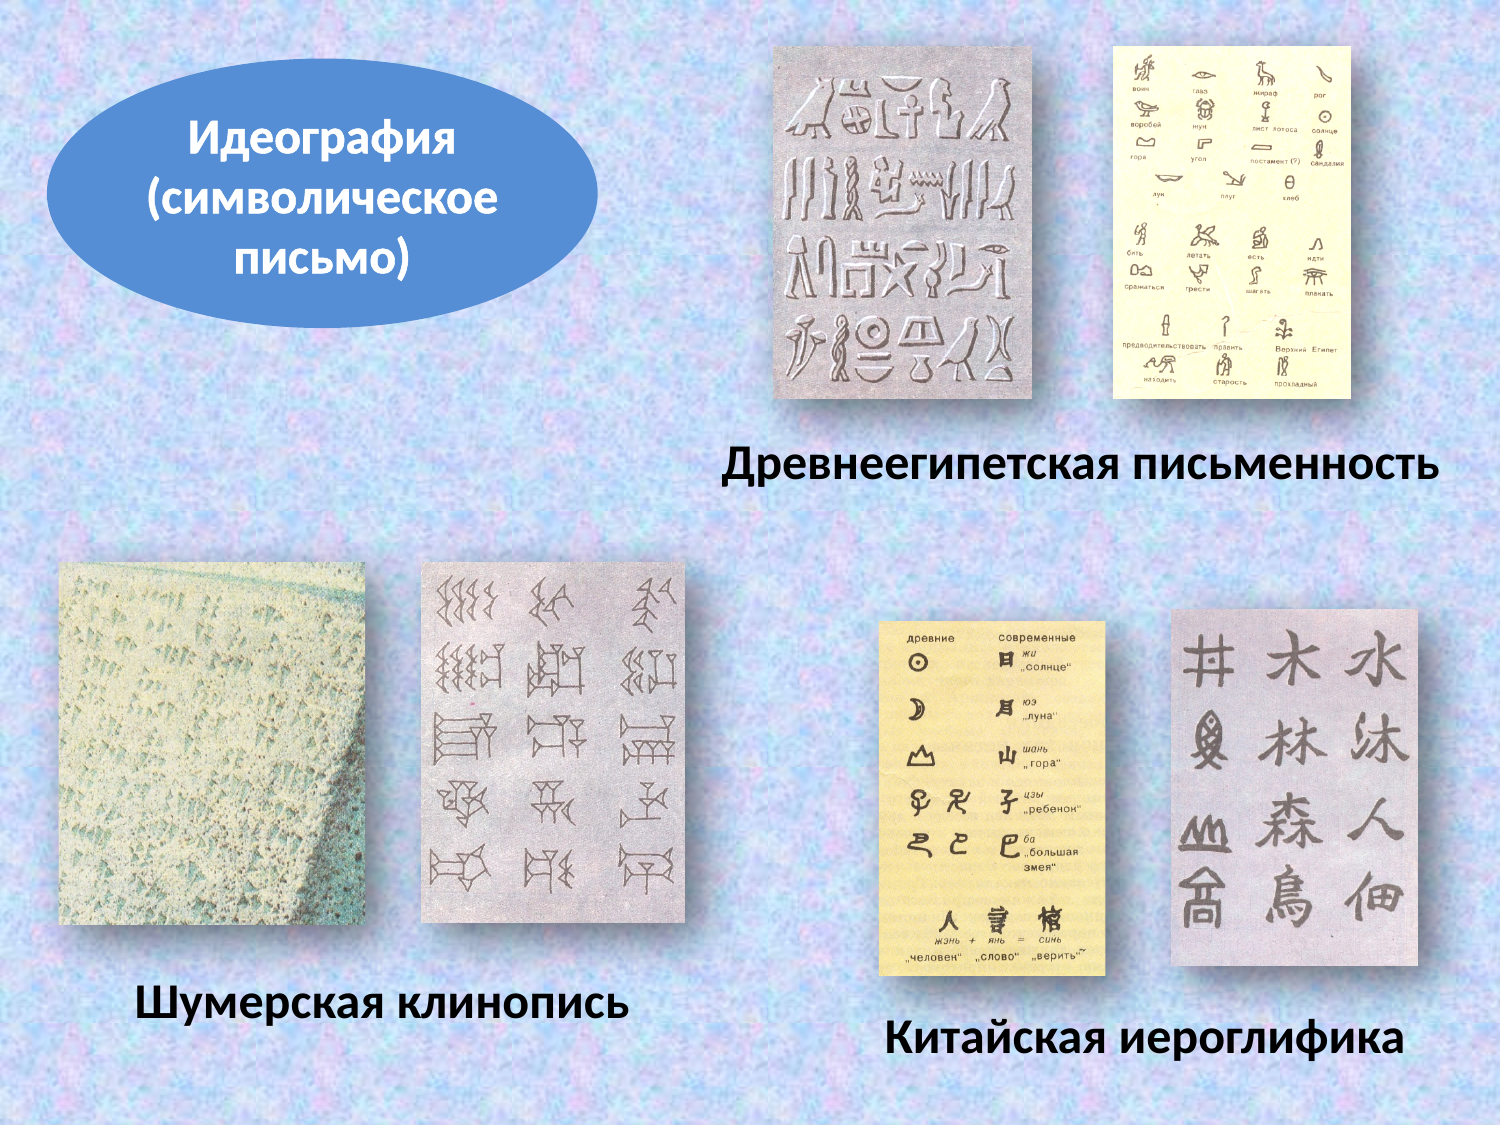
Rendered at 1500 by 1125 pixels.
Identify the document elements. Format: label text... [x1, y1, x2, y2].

picture [0, 0, 1500, 1125]
text_box Китайская иероглифика [870, 996, 1421, 1071]
text_box Шумерская клинопись [119, 960, 645, 1036]
text_box Древнеегипетская письменность [706, 421, 1456, 497]
text_box Идеография (символическое письмо) [44, 56, 600, 331]
